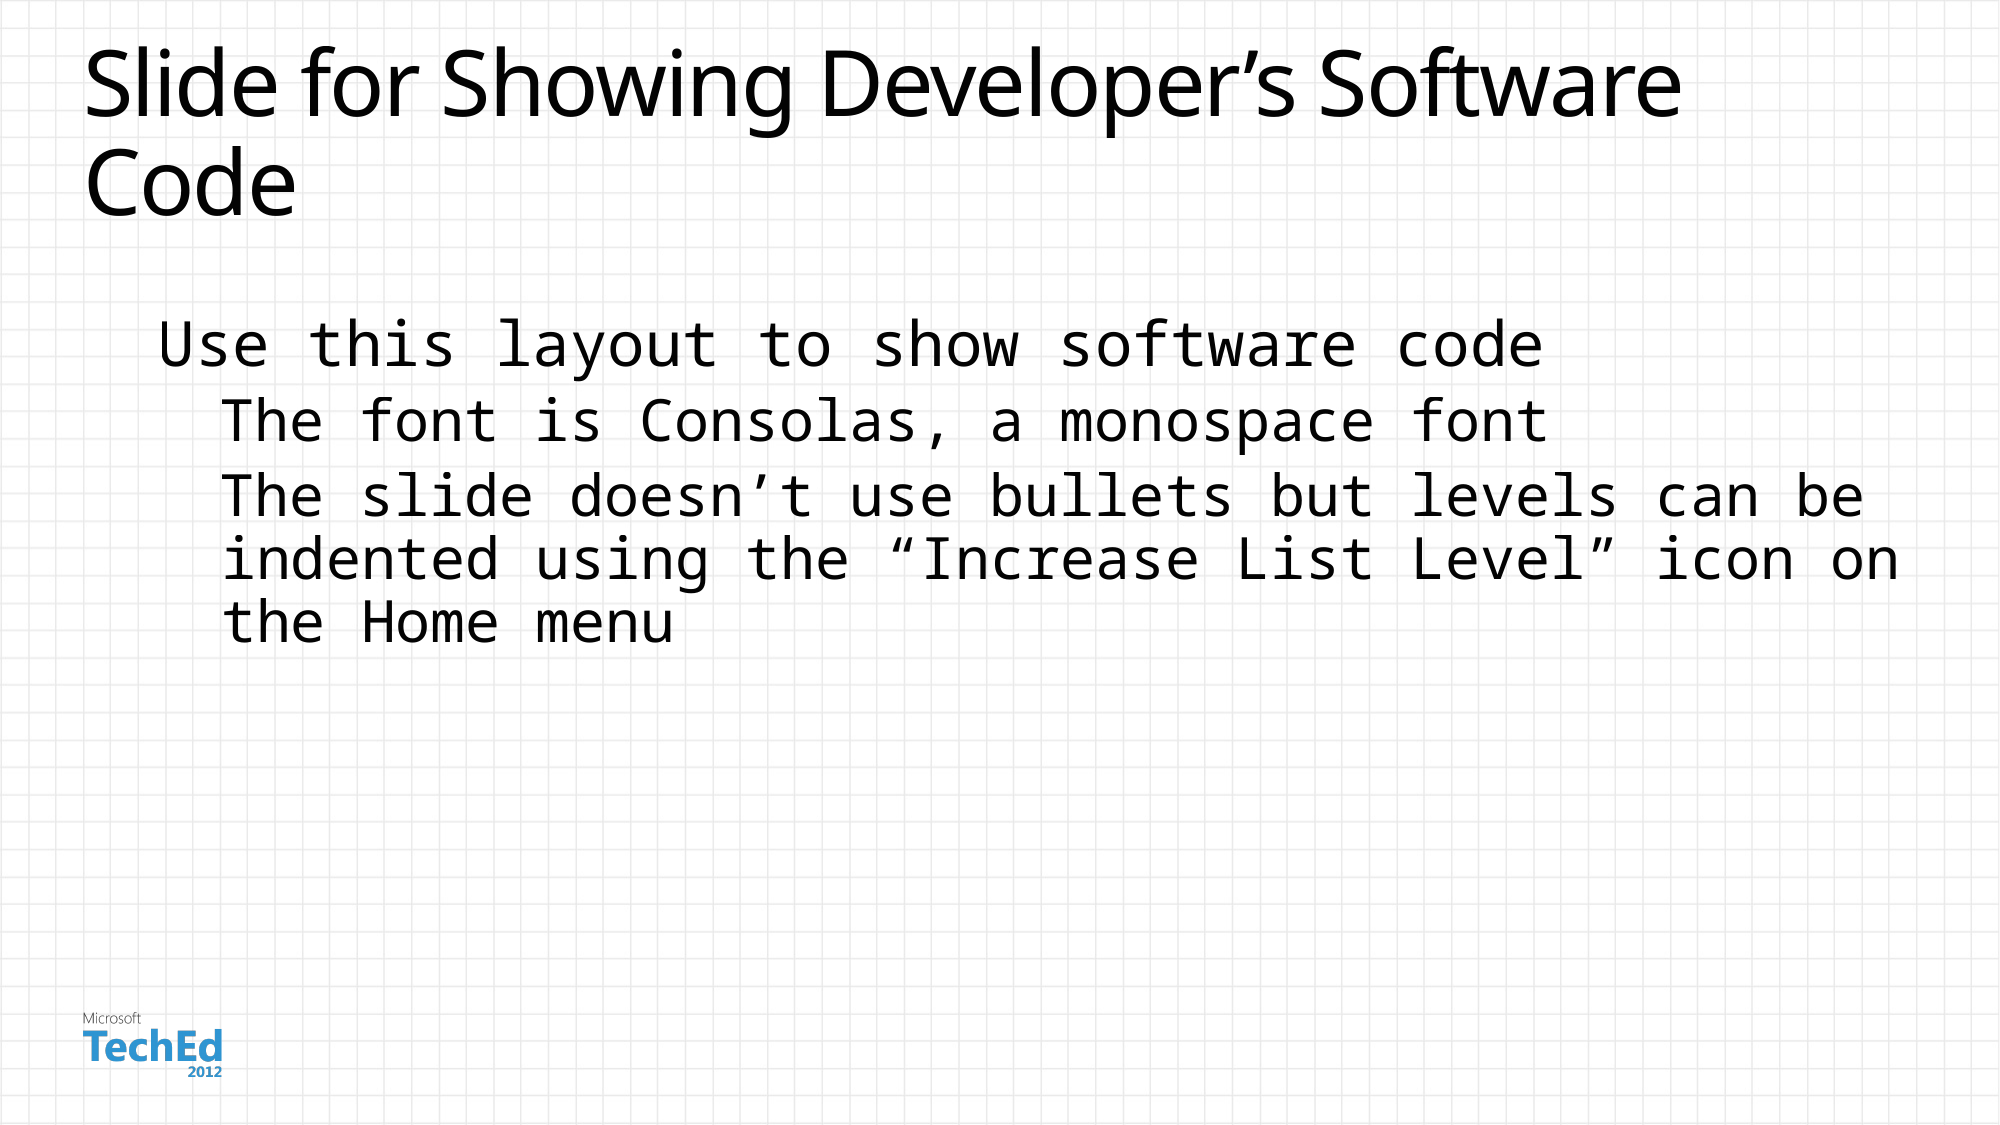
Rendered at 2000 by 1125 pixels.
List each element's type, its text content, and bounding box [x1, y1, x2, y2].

picture [0, 0, 2000, 1125]
list Use this layout to show software code The font is Consolas, a monospace font The slide doesn’t use bullets but levels can be indented using the “Increase List Level” icon on the Home menu [157, 312, 1917, 664]
title Slide for Showing Developer’s Software Code [83, 37, 1917, 138]
